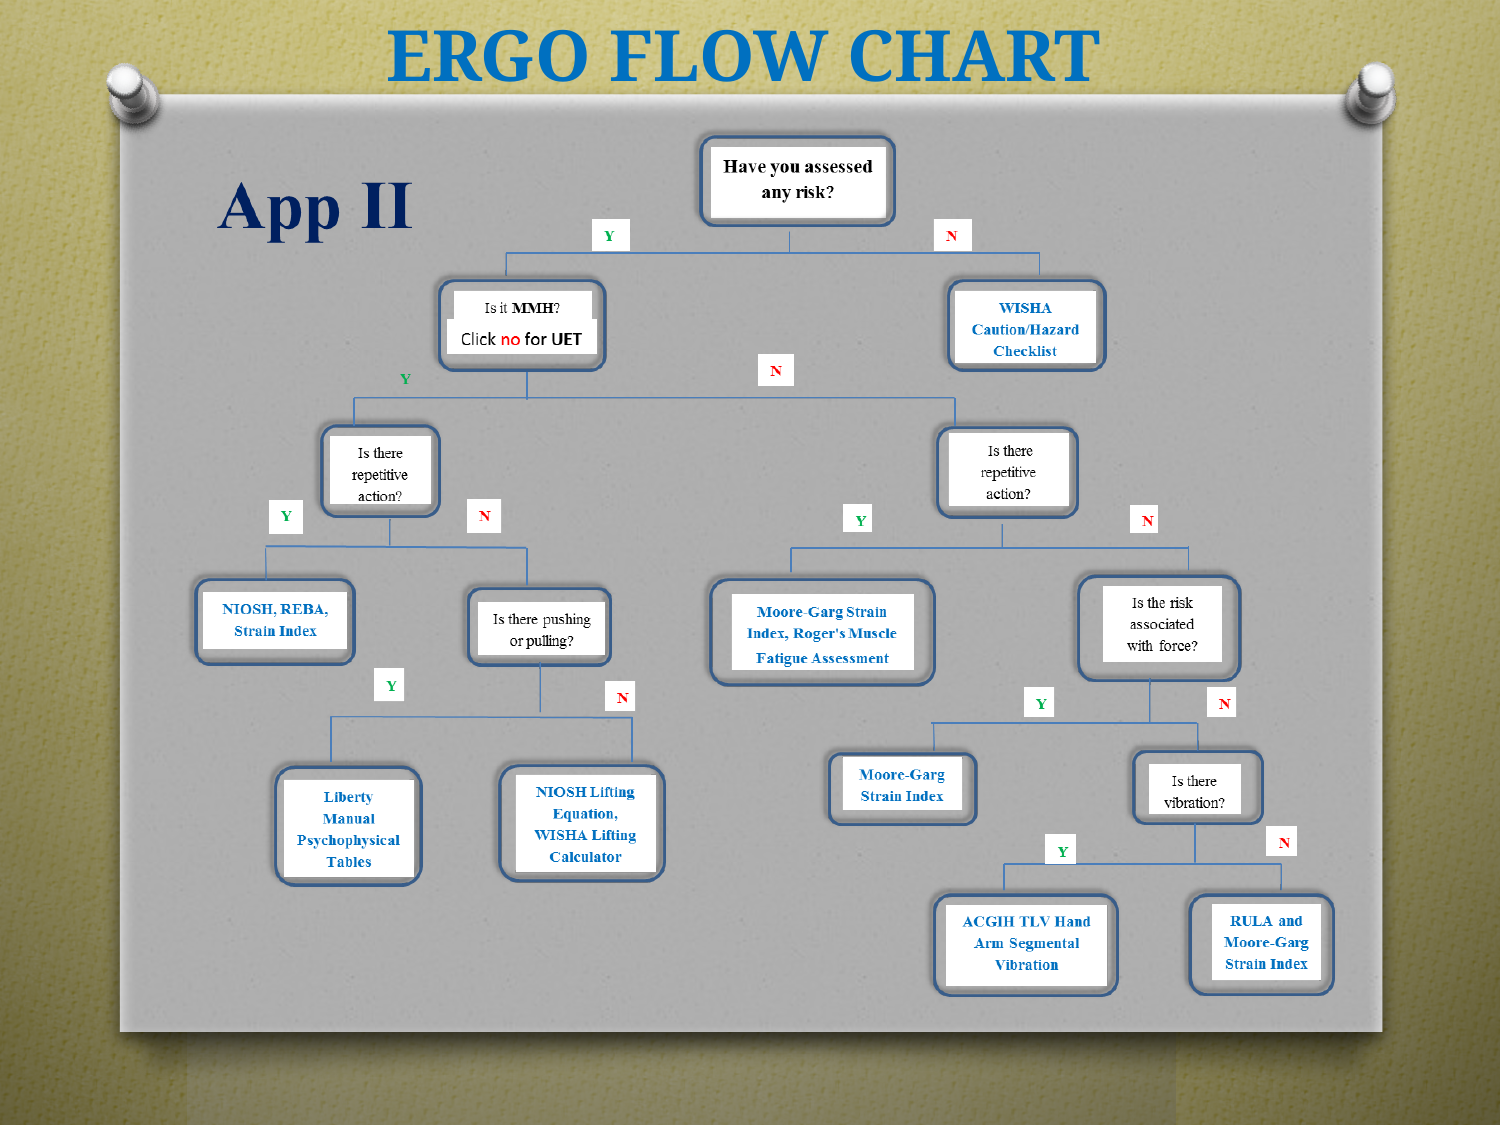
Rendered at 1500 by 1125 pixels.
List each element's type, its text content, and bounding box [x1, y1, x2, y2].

title ERGO FLOW CHART [137, 3, 1350, 104]
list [174, 124, 1338, 1001]
picture [1331, 35, 1439, 156]
picture [75, 29, 182, 153]
